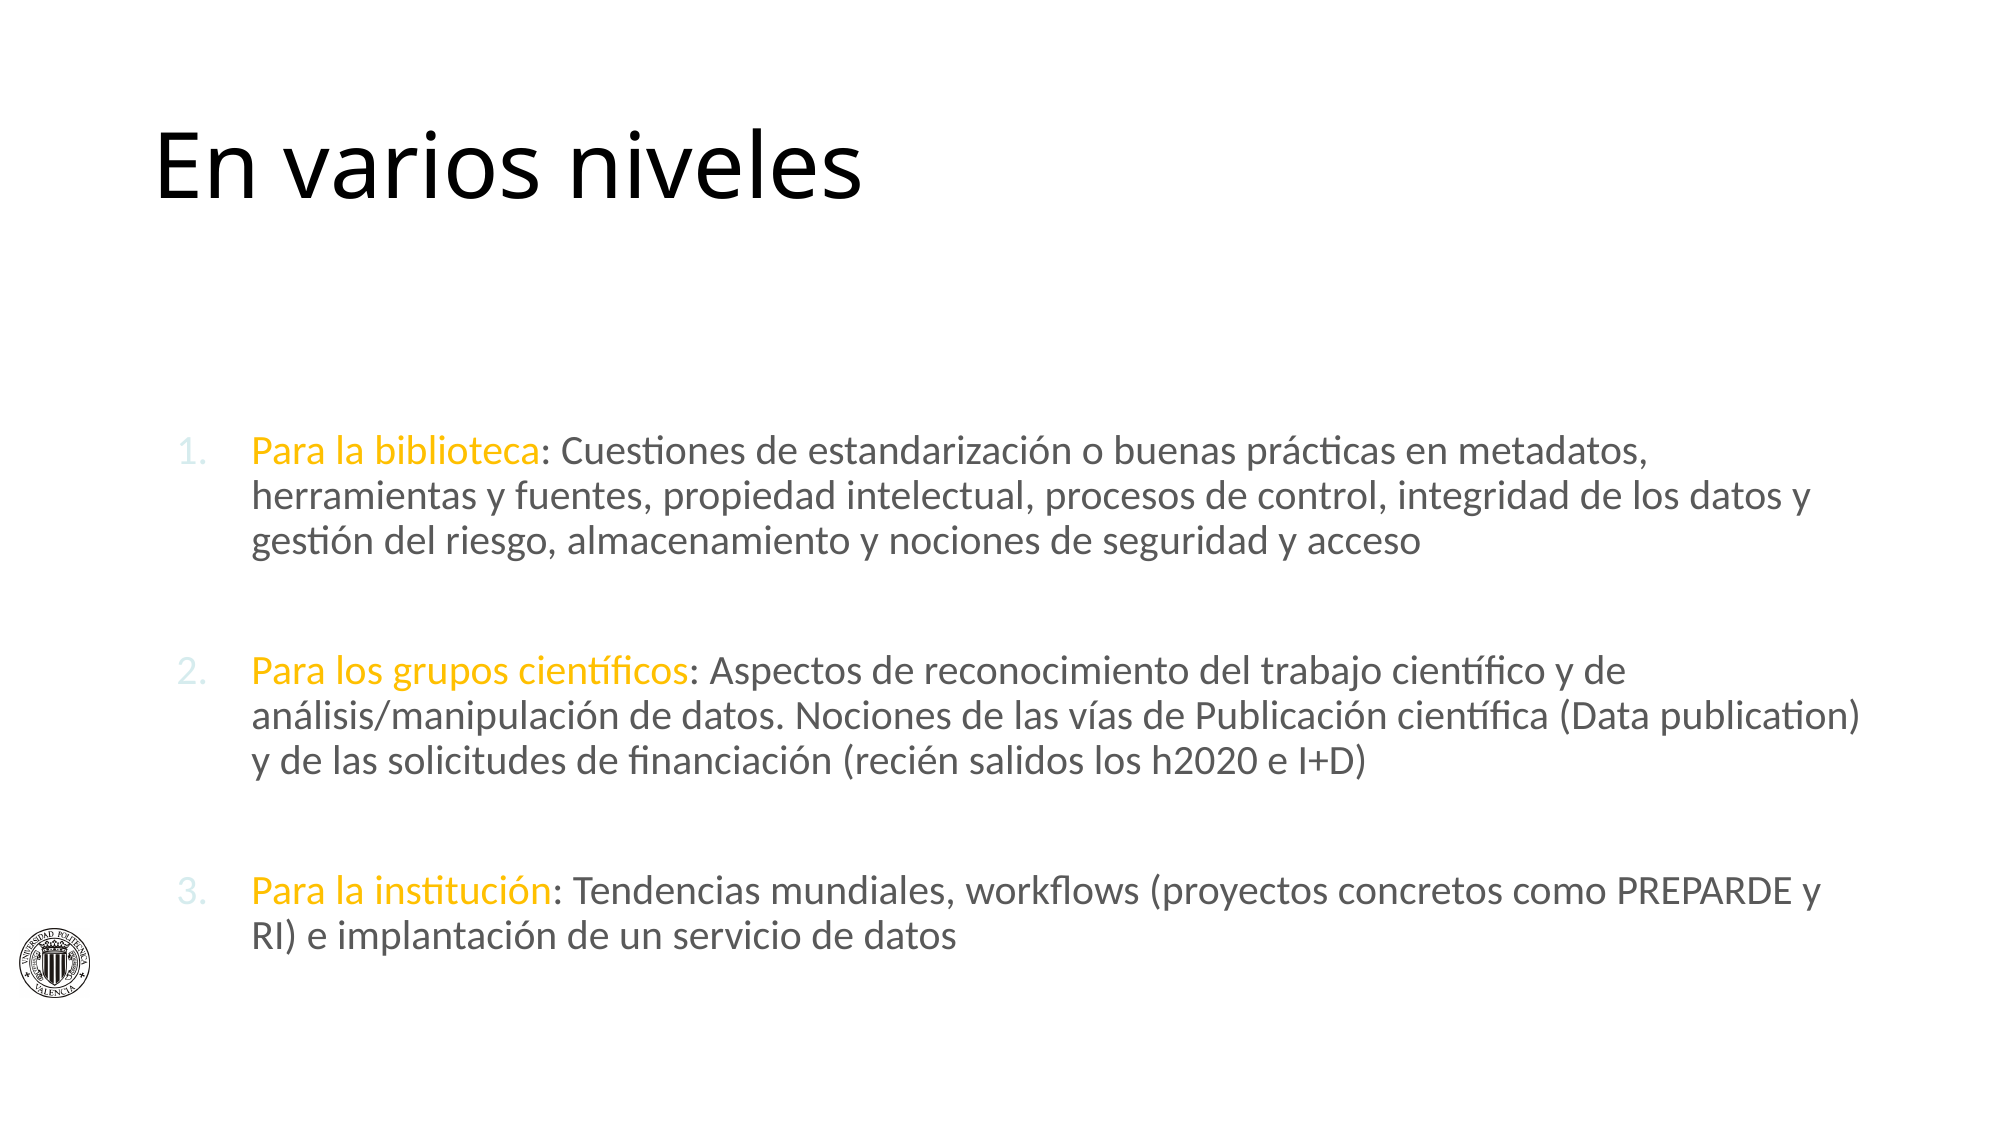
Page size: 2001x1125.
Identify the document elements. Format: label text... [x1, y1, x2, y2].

list Para la biblioteca: Cuestiones de estandarización o buenas prácticas en metadatos, herramientas y fuentes, propiedad intelectual, procesos de control, integridad de los datos y gestión del riesgo, almacenamiento y nociones de seguridad y acceso Para los grupos científicos: Aspectos de reconocimiento del trabajo científico y de análisis/manipulación de datos. Nociones de las vías de Publicación científica (Data publication) y de las solicitudes de financiación (recién salidos los h2020 e I+D) Para la institución: Tendencias mundiales, workflows (proyectos concretos como PREPARDE y RI) e implantación de un servicio de datos [86, 420, 1887, 1125]
picture [19, 928, 86, 998]
title En varios niveles [137, 59, 1863, 278]
